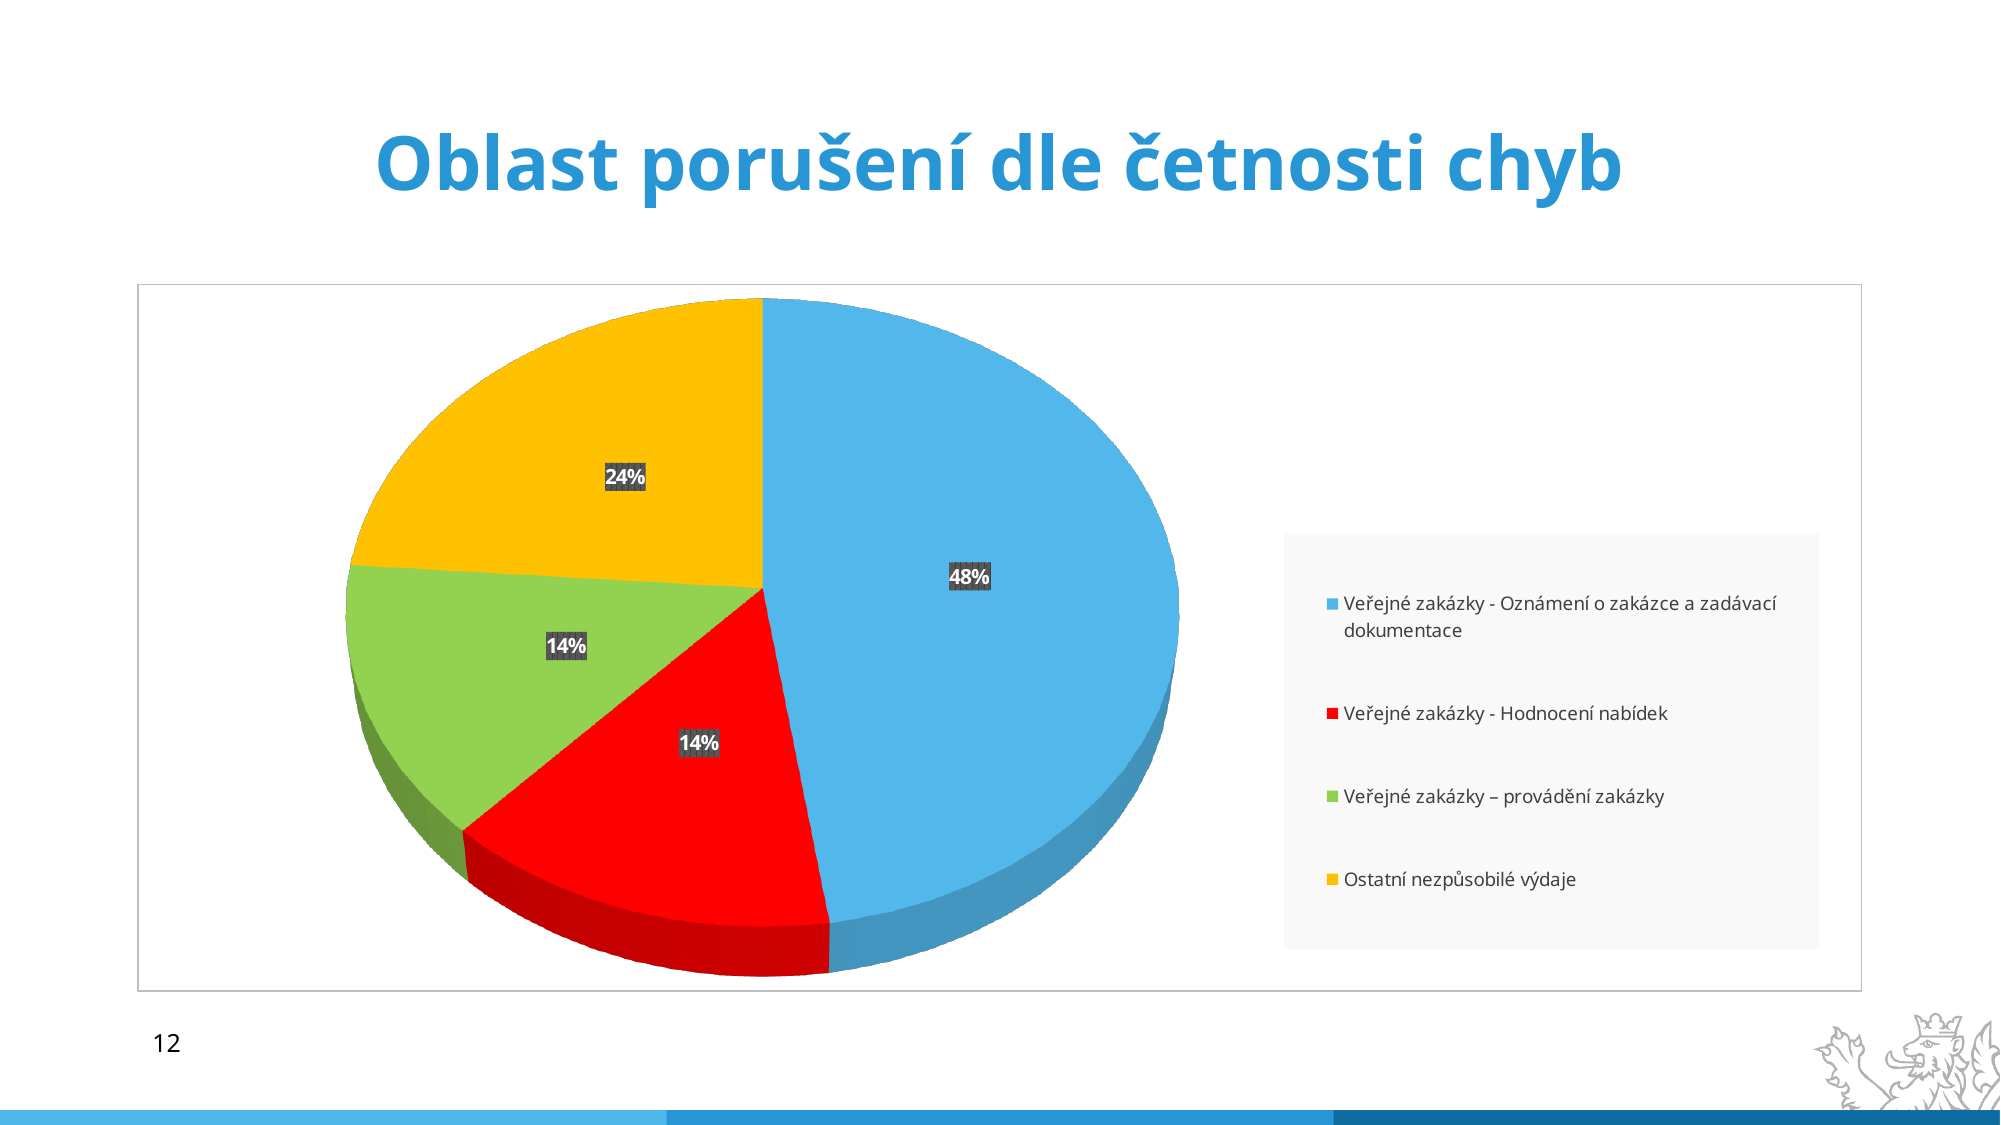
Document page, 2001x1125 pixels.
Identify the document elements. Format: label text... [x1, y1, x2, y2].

picture [0, 1012, 2000, 1125]
title Oblast porušení dle četnosti chyb [137, 59, 1863, 250]
slide_number 12 [137, 1012, 211, 1077]
chart [137, 283, 1863, 992]
